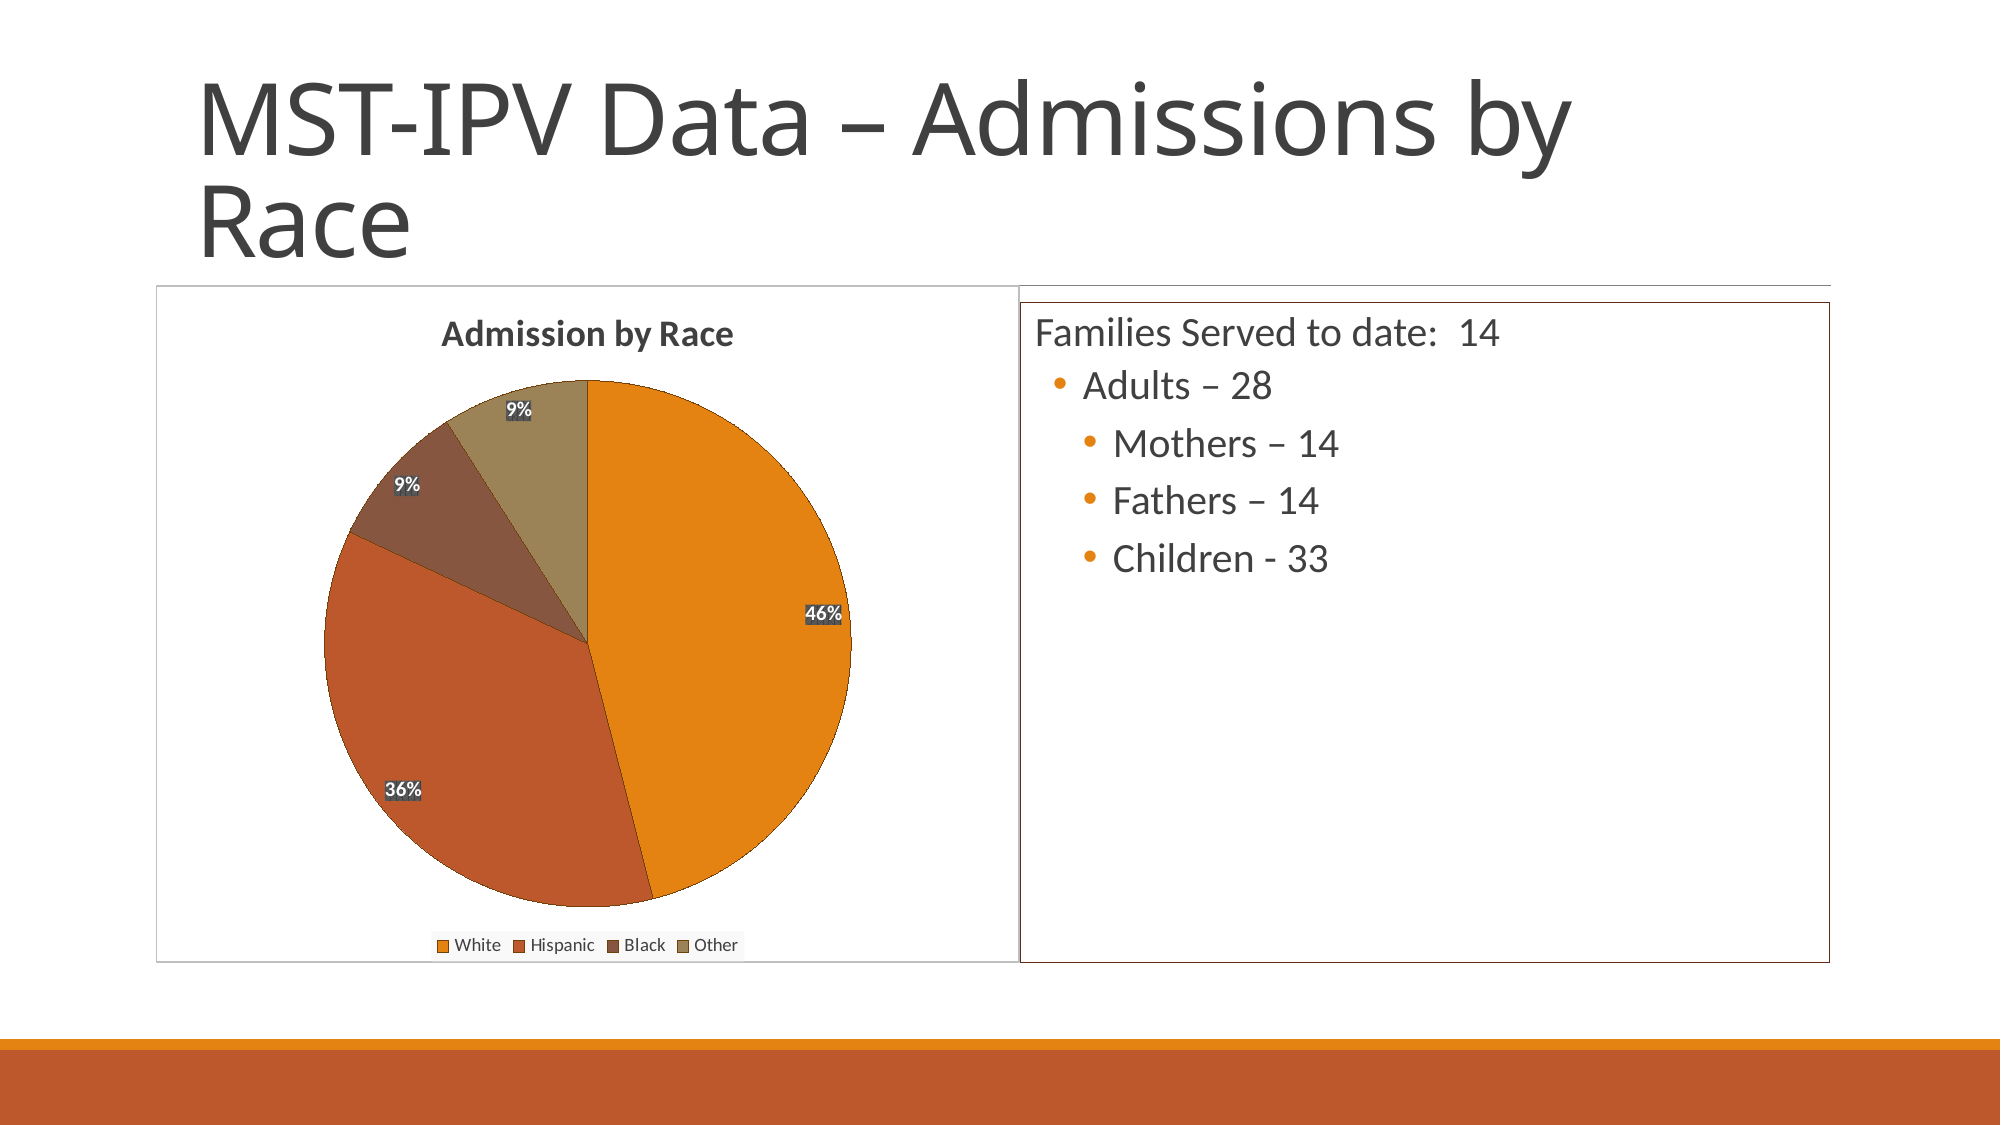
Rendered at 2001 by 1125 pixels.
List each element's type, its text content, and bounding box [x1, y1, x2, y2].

title MST-IPV Data – Admissions by Race [180, 47, 1830, 285]
chart [155, 284, 1021, 964]
list Families Served to date: 14 Adults – 28 Mothers – 14 Fathers – 14 Children - 33 [1030, 302, 1830, 963]
